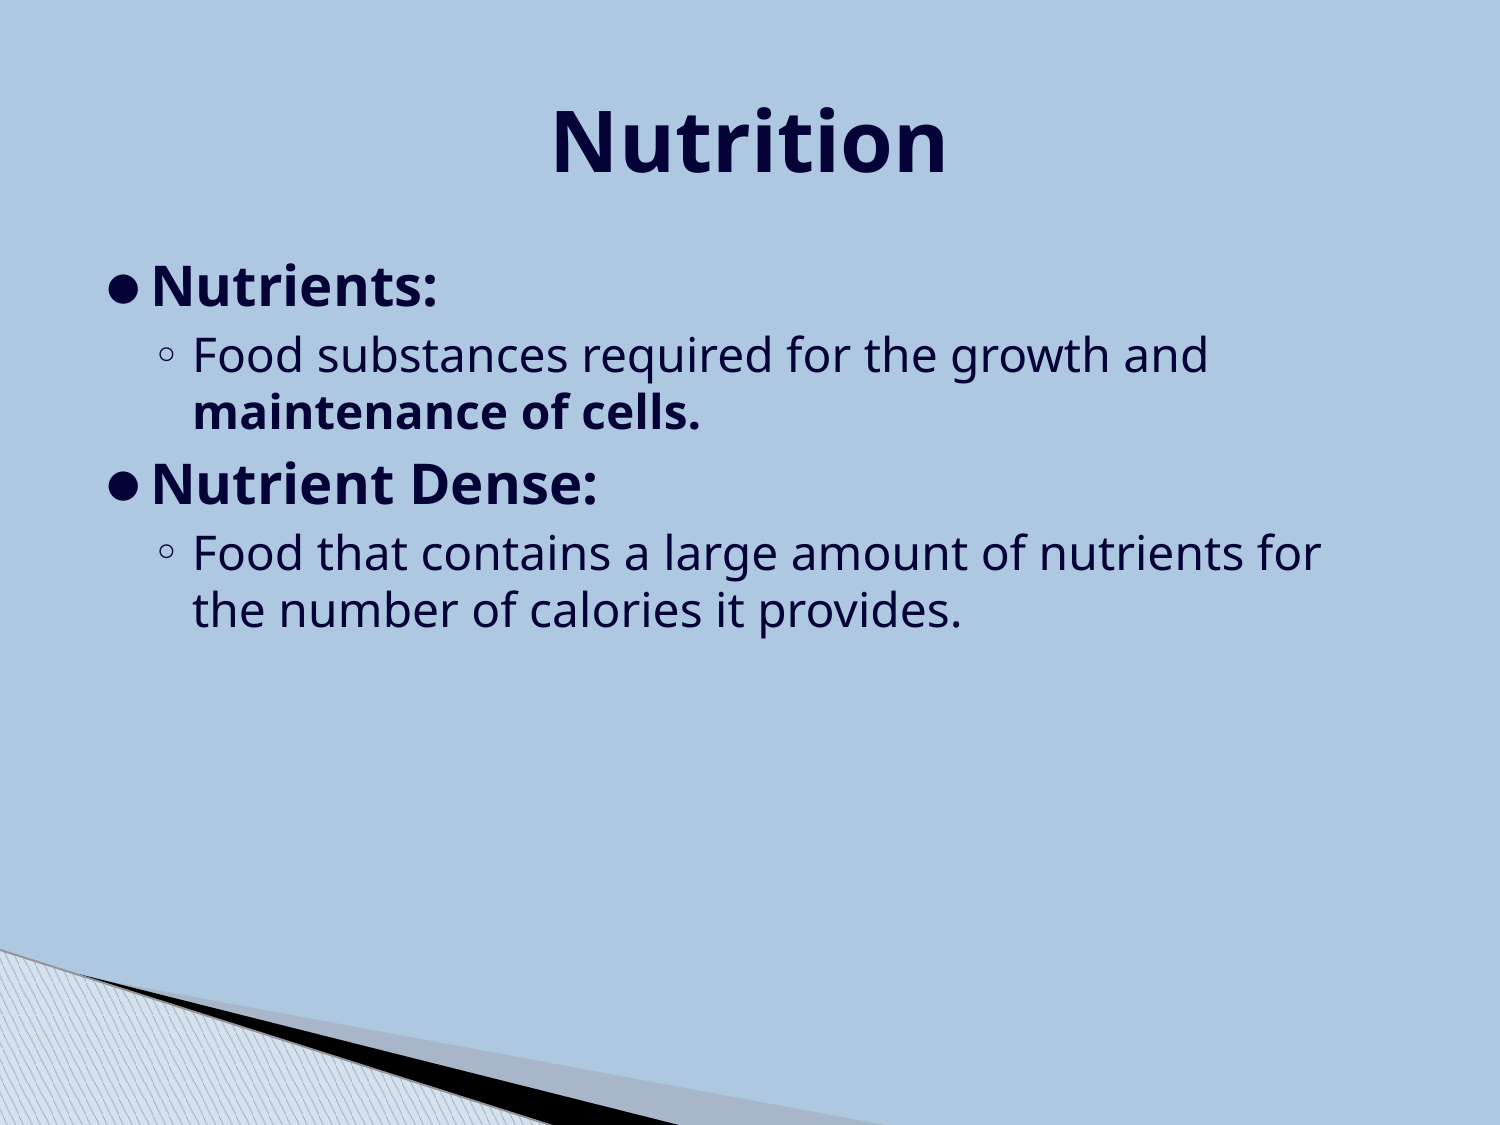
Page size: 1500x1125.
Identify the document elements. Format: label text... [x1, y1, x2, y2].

list Nutrients: Food substances required for the growth and maintenance of cells. Nutrient Dense: Food that contains a large amount of nutrients for the number of calories it provides. [75, 243, 1425, 986]
title Nutrition [75, 45, 1425, 233]
